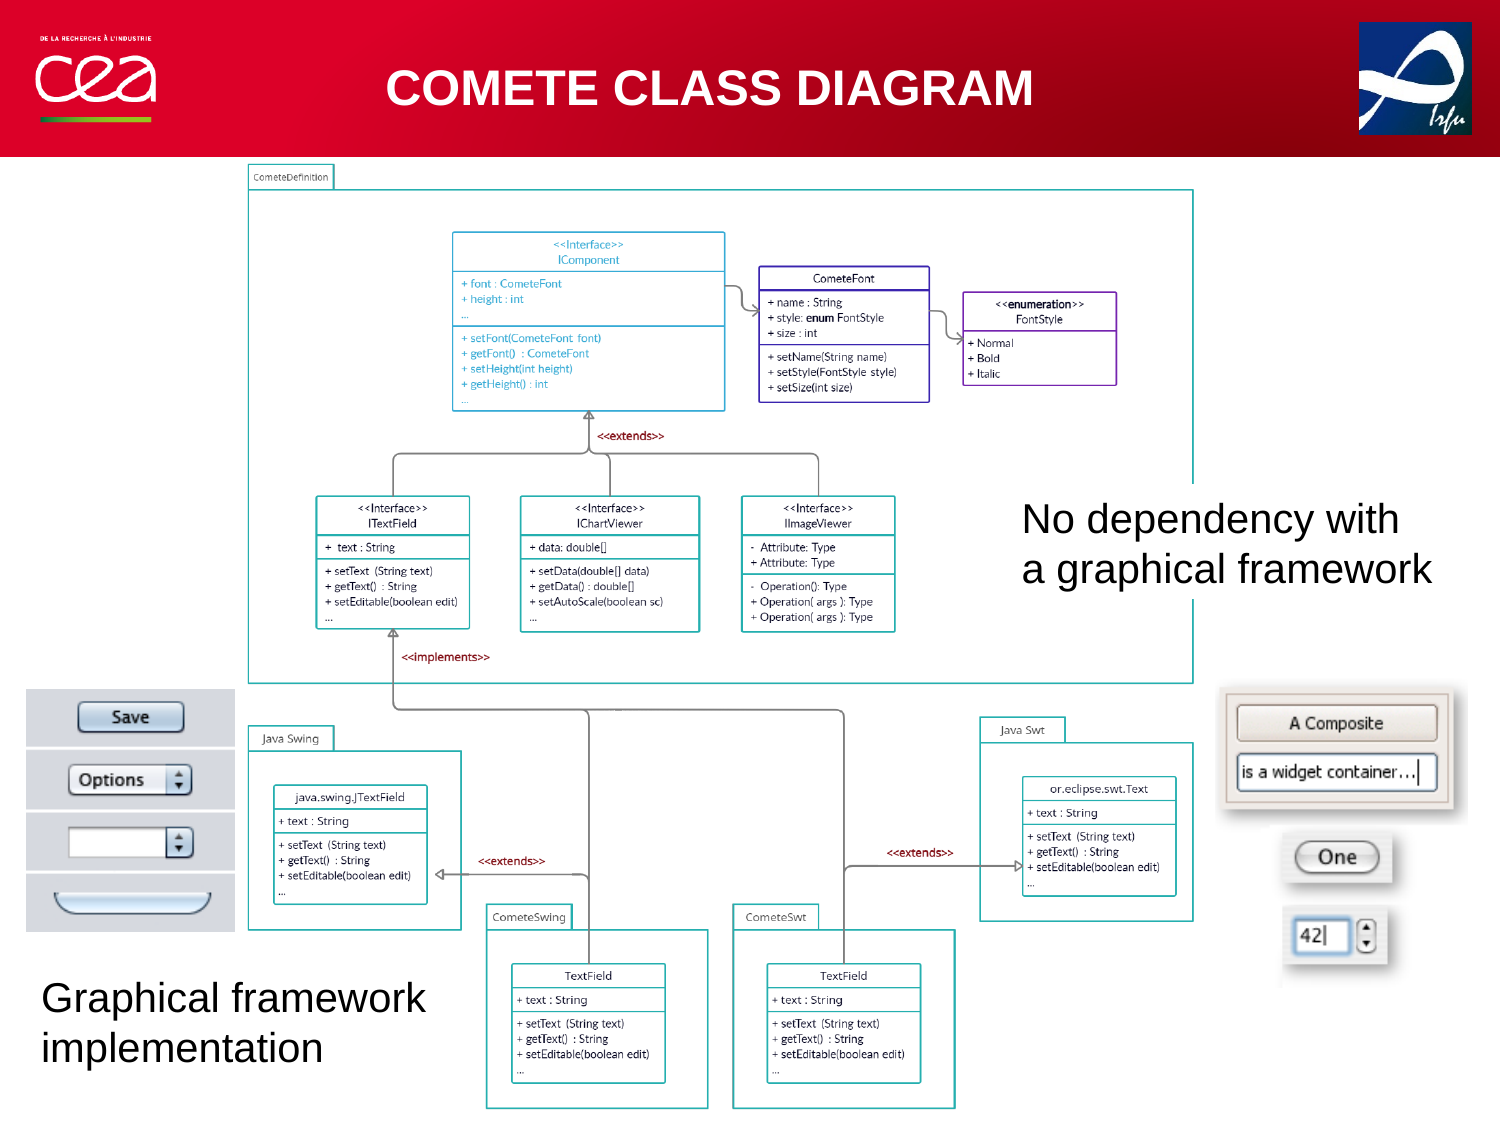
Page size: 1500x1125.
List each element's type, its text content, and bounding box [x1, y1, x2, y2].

text_box COMETE Class Diagram [370, 48, 1050, 124]
picture [1215, 677, 1468, 988]
picture [0, 0, 1500, 1125]
text_box Graphical framework implementation [26, 963, 226, 1079]
text_box No dependency with a graphical framework [1214, 484, 1461, 599]
